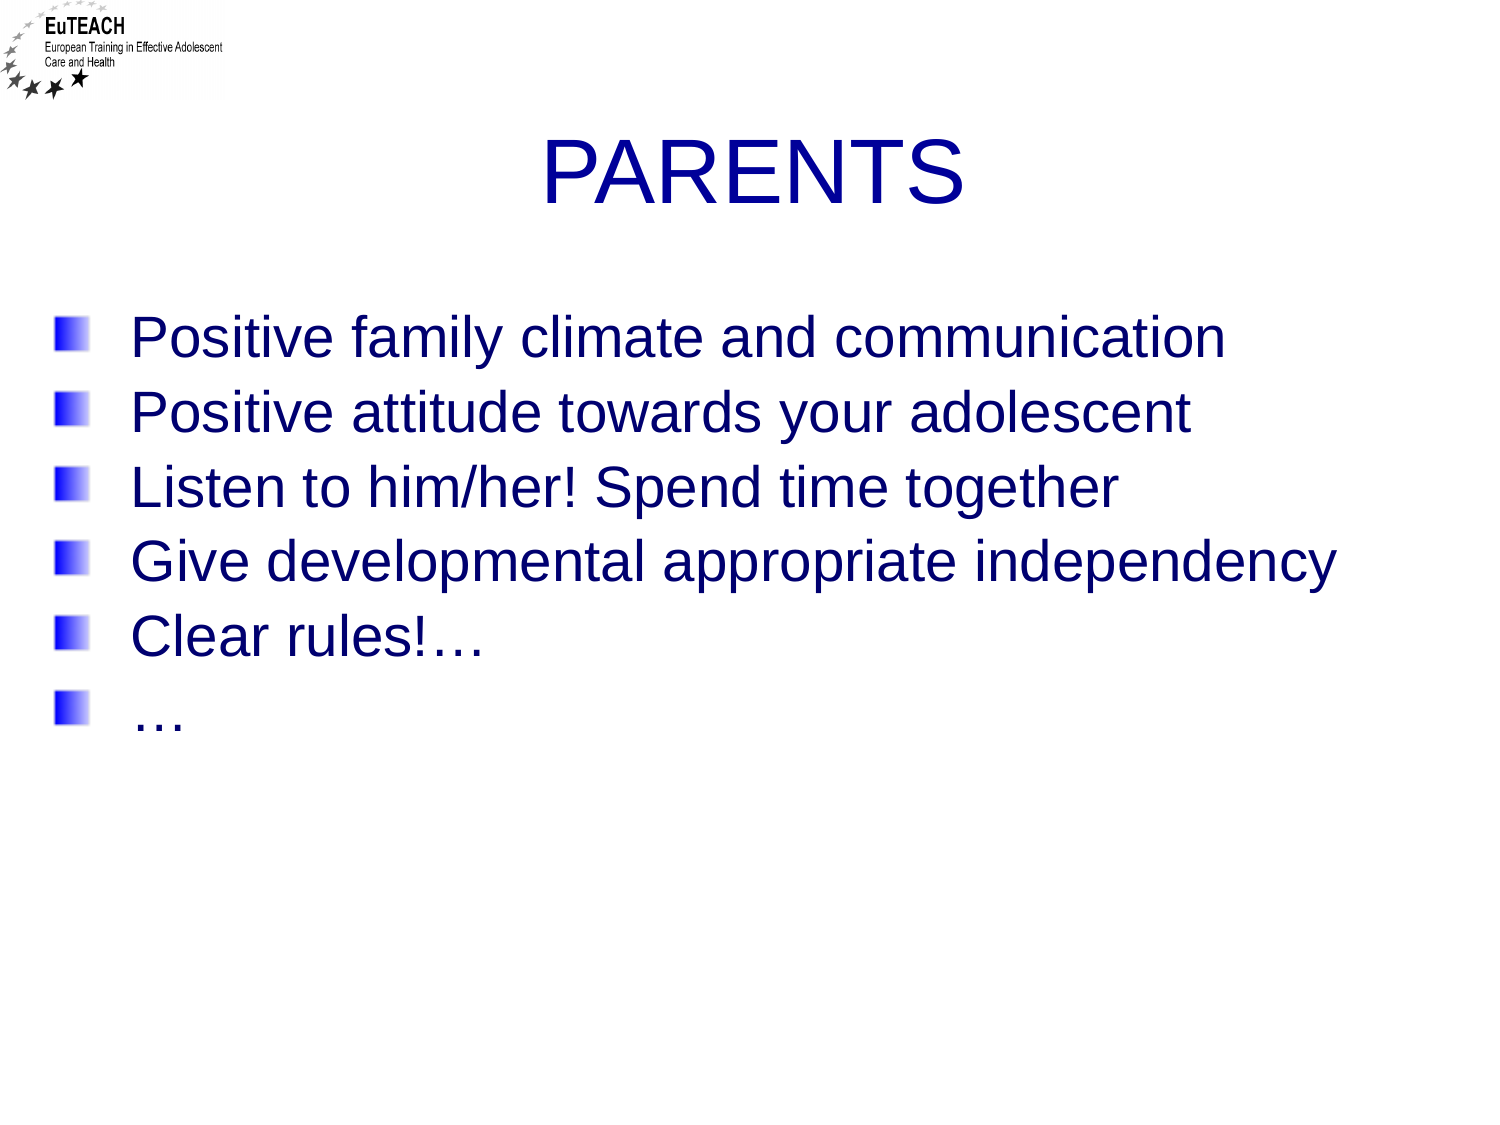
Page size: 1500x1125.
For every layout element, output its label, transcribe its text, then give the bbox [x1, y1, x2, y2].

picture [52, 314, 94, 356]
picture [52, 688, 94, 730]
picture [52, 613, 94, 655]
title parents [41, 54, 1467, 280]
picture [52, 464, 94, 506]
picture [52, 389, 94, 431]
list Positive family climate and communication Positive attitude towards your adolescent Listen to him/her! Spend time together Give developmental appropriate independency Clear rules!… … [37, 299, 1463, 1101]
picture [52, 538, 94, 580]
